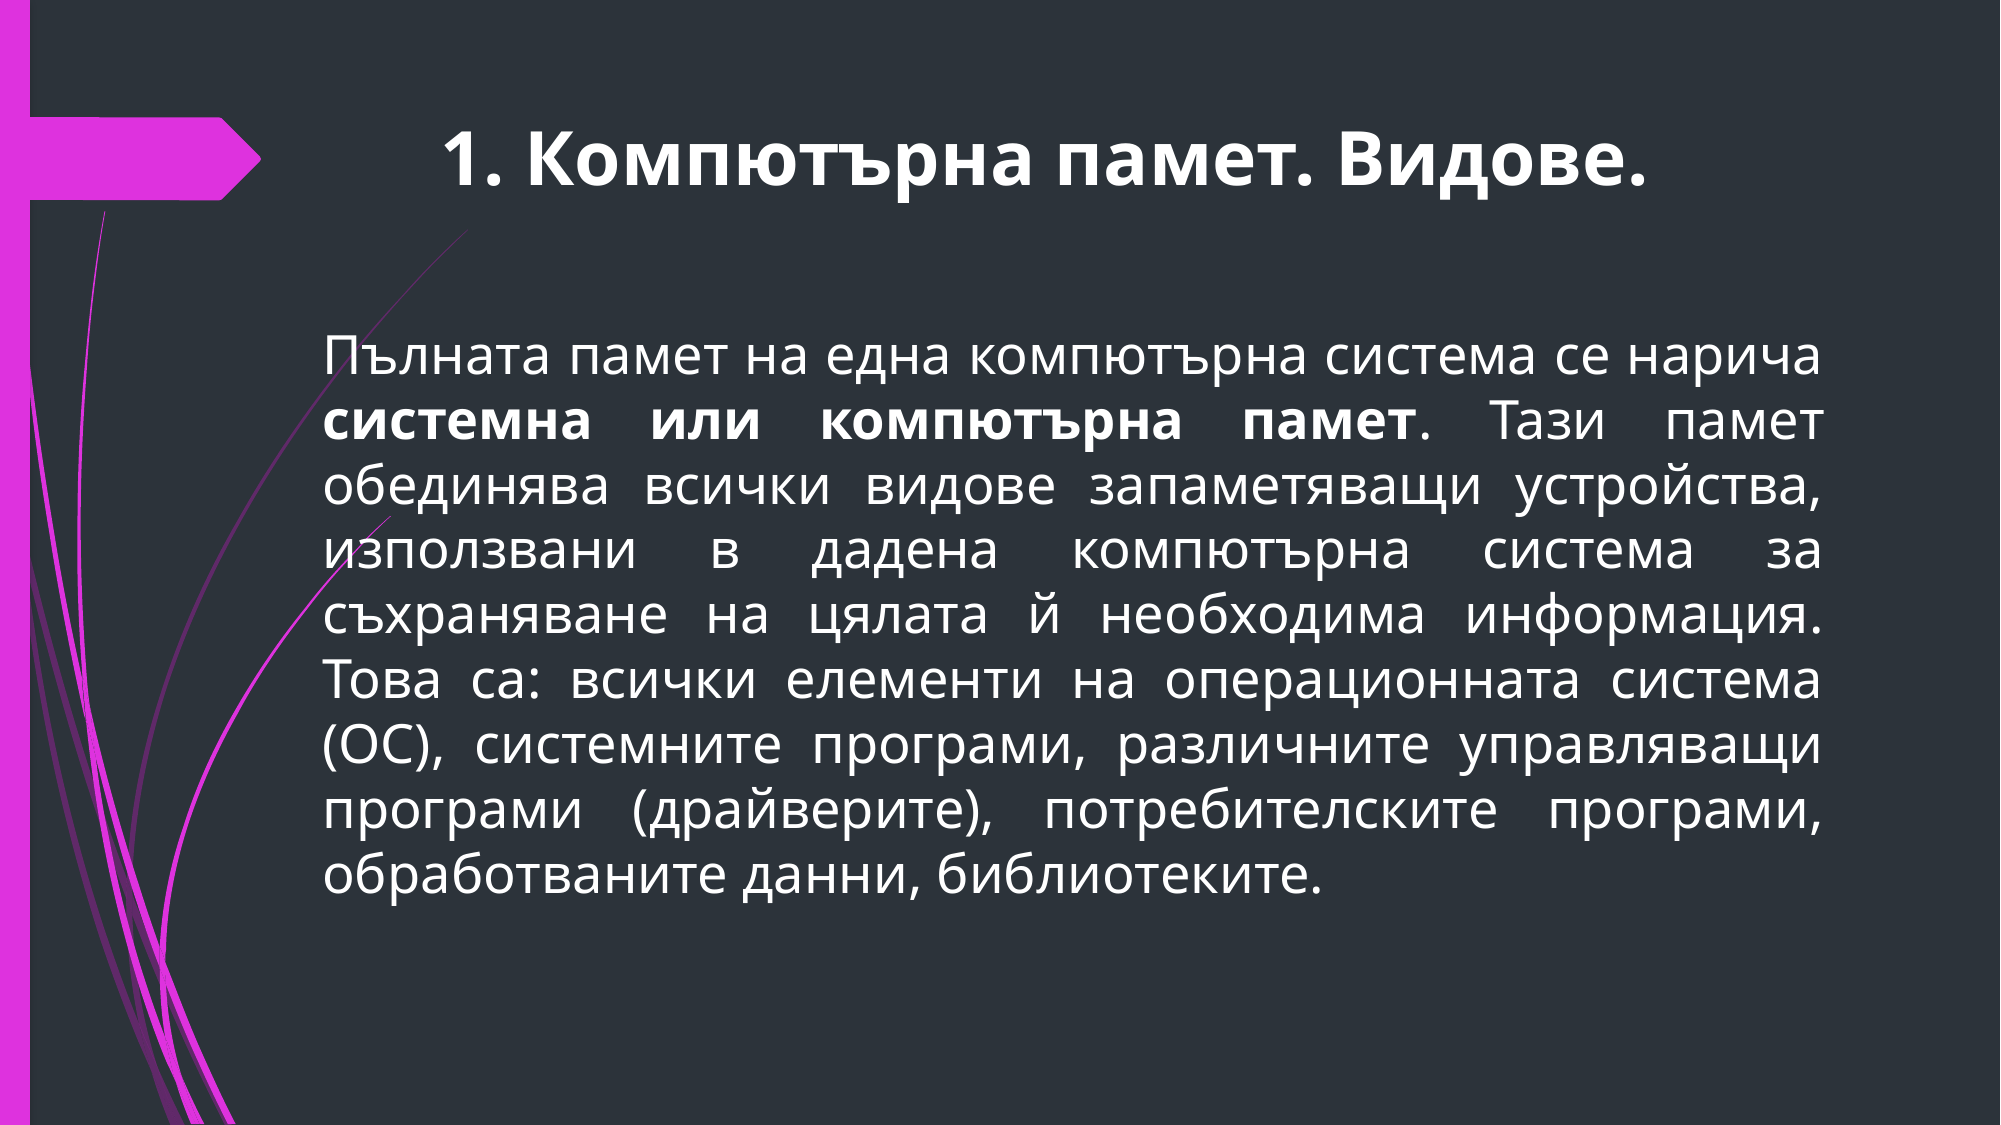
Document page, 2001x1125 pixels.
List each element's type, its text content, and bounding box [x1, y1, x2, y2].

title 1. Компютърна памет. Видове. [425, 102, 1888, 313]
list Пълната памет на една компютърна система се нарича системна или компютърна памет. Тази памет обединява всички видове запаметяващи устройства, използвани в дадена компютърна система за съхраняване на цялата й необходима информация. Това са: всички елементи на операционната система (ОС), системните програми, различните управляващи програми (драйверите), потребителските програми, обработваните данни, библиотеките. [307, 312, 1841, 1011]
